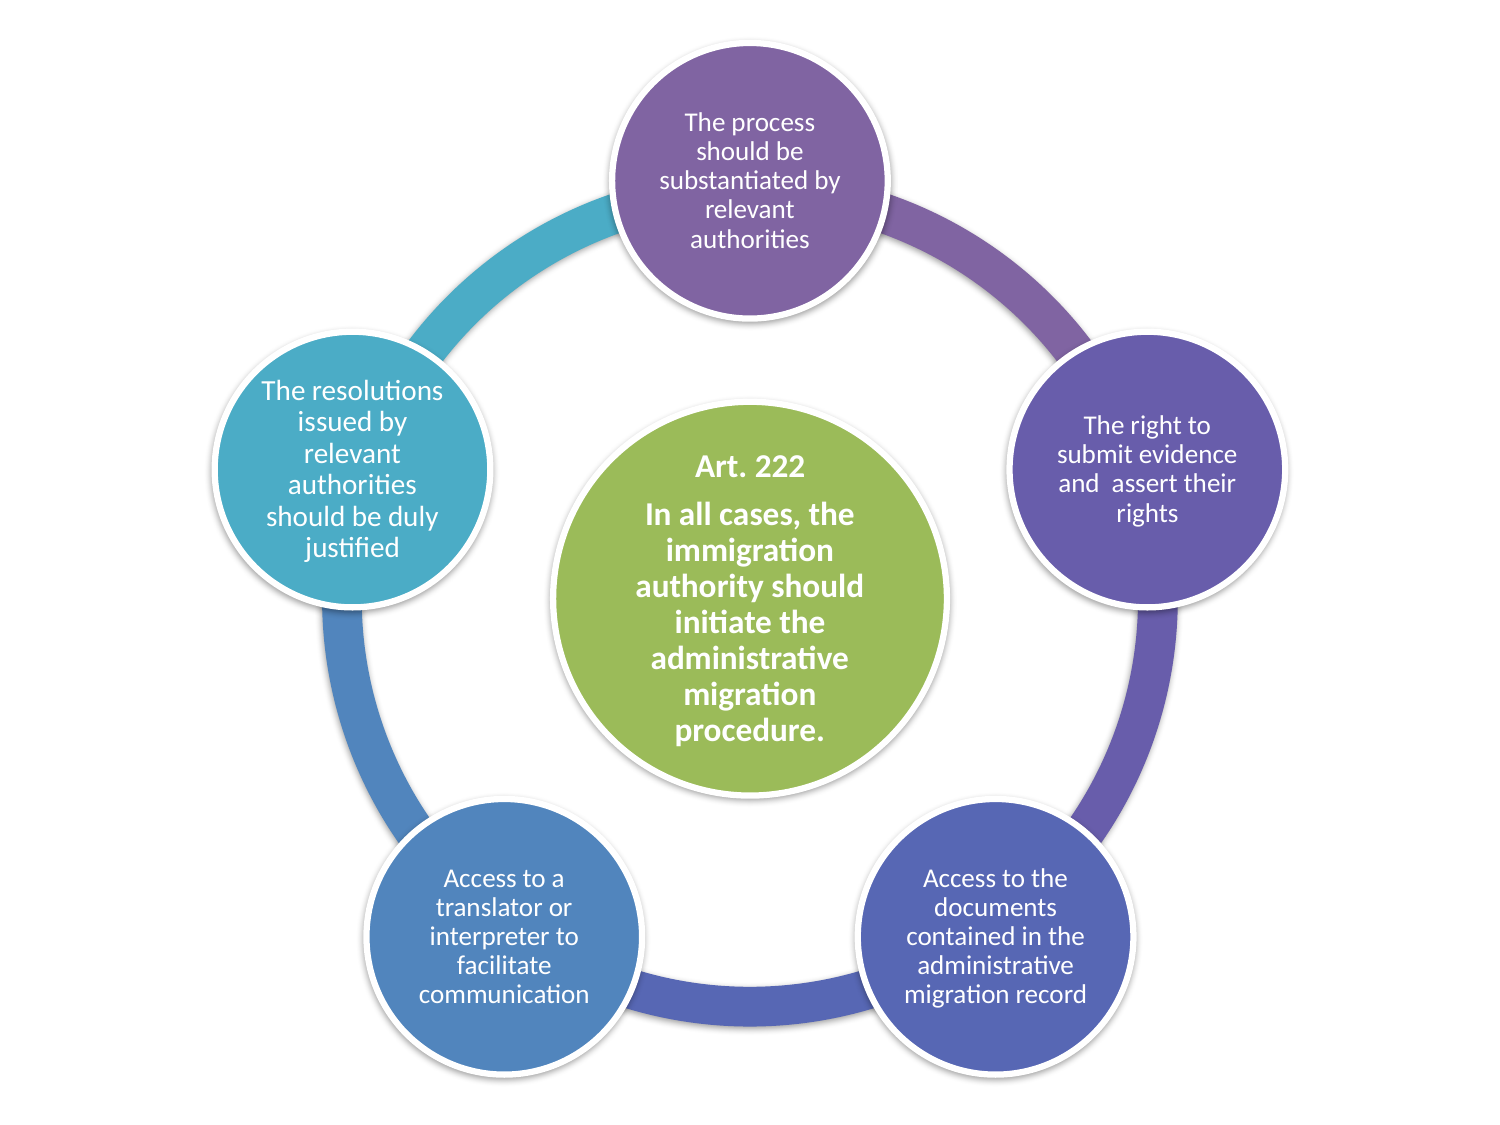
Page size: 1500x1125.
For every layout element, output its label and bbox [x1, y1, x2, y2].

text_box [41, 42, 1459, 1083]
